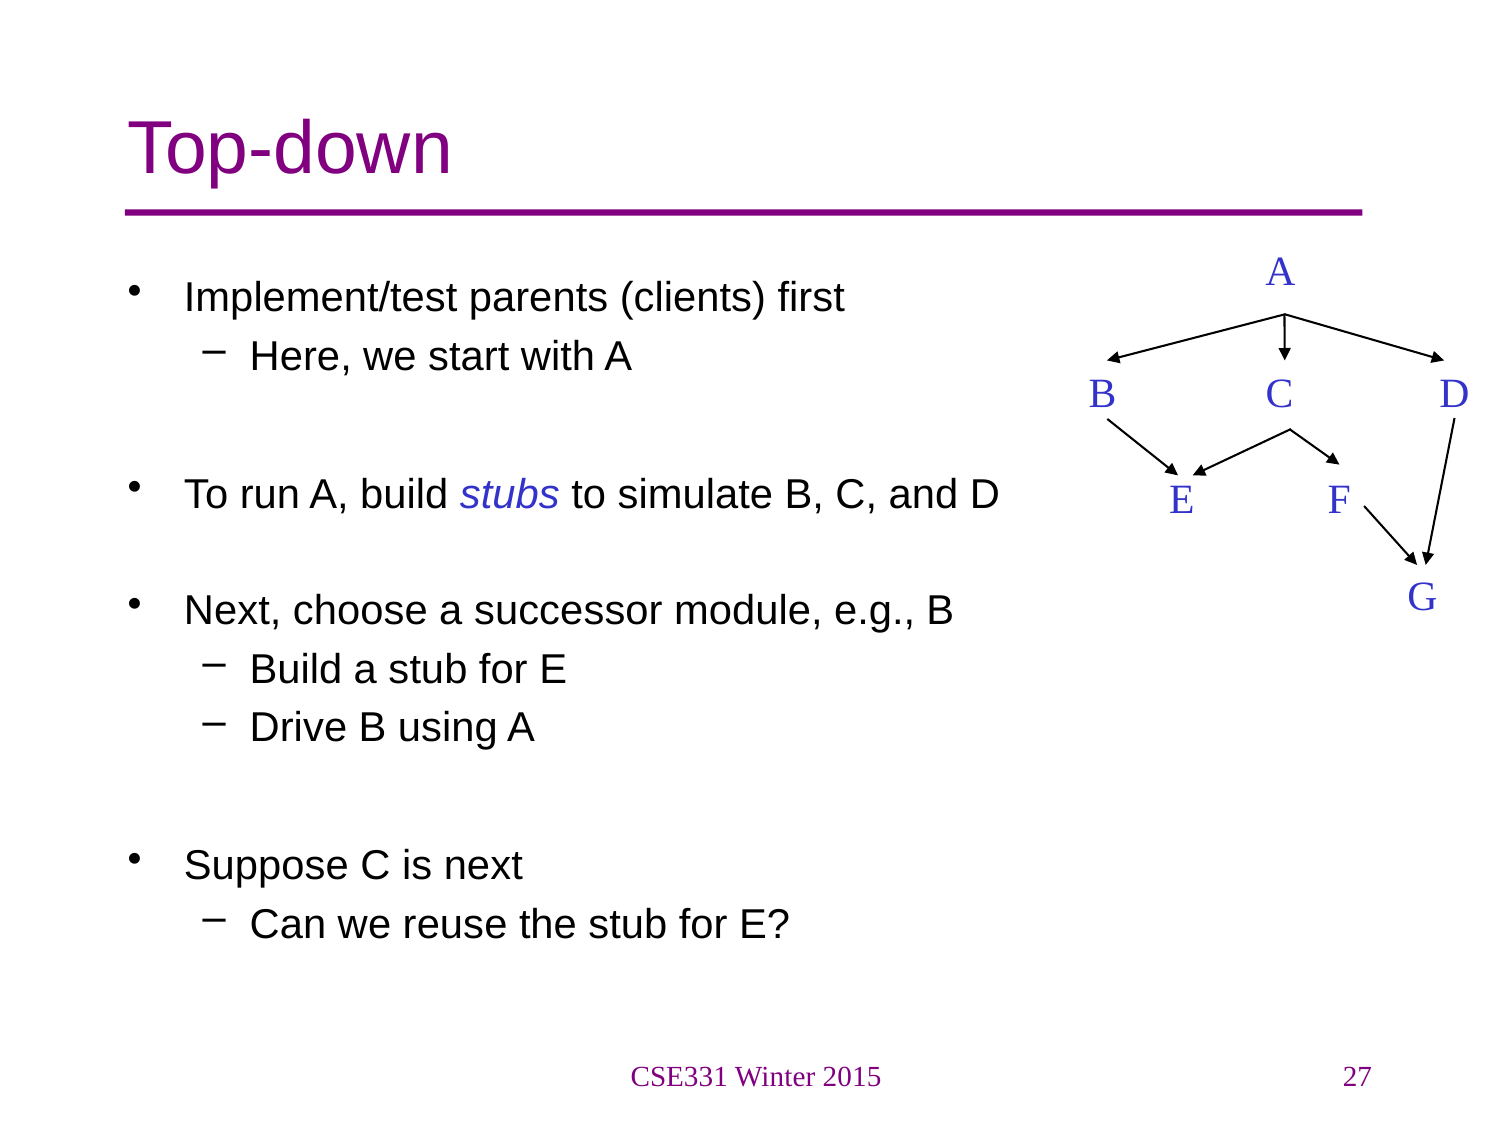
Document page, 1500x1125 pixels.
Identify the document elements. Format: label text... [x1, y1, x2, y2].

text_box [1062, 236, 1500, 663]
footer CSE331 Winter 2015 [474, 1049, 1038, 1125]
slide_number 27 [1074, 1049, 1388, 1125]
list Implement/test parents (clients) first Here, we start with A To run A, build stubs to simulate B, C, and D Next, choose a successor module, e.g., B Build a stub for E Drive B using A Suppose C is next Can we reuse the stub for E? [112, 262, 1388, 1000]
title Top-down [112, 50, 1388, 238]
